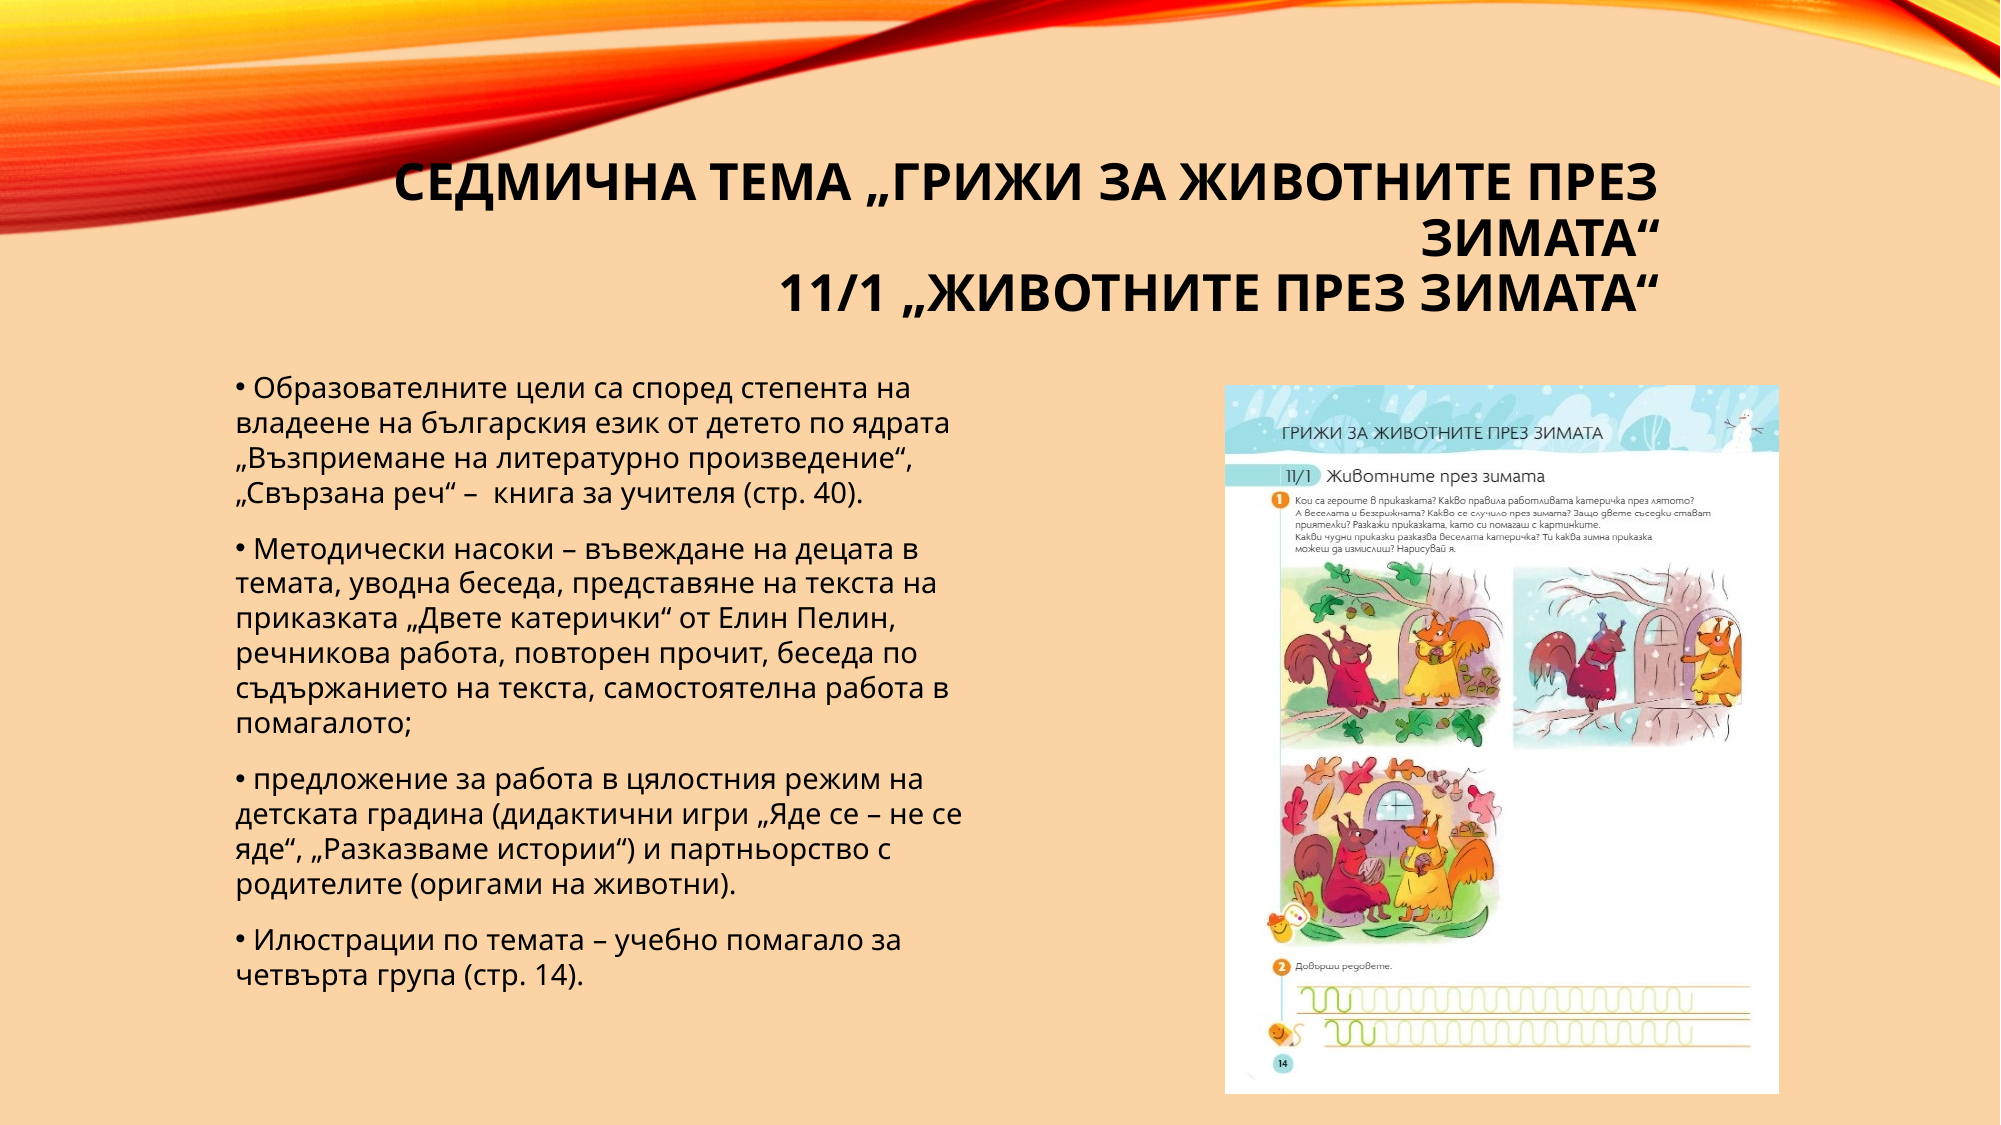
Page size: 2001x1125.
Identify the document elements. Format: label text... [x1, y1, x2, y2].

picture [0, 0, 2000, 237]
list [1225, 385, 1779, 1095]
list Образователните цели са според степента на владеене на българския език от детето по ядрата „Възприемане на литературно произведение“, „Свързана реч“ – книга за учителя (стр. 40). Методически насоки – въвеждане на децата в темата, уводна беседа, представяне на текста на приказката „Двете катерички“ от Елин Пелин, речникова работа, повторен прочит, беседа по съдържанието на текста, самостоятелна работа в помагалото; предложение за работа в цялостния режим на детската градина (дидактични игри „Яде се – не се яде“, „Разказваме истории“) и партньорство с родителите (оригами на животни). Илюстрации по темата – учебно помагало за четвърта група (стр. 14). [220, 361, 1036, 1094]
title СЕДМИЧНА ТЕМА „грижи за животните през зимата“ 11/1 „животните през зимата“ [324, 149, 1675, 386]
